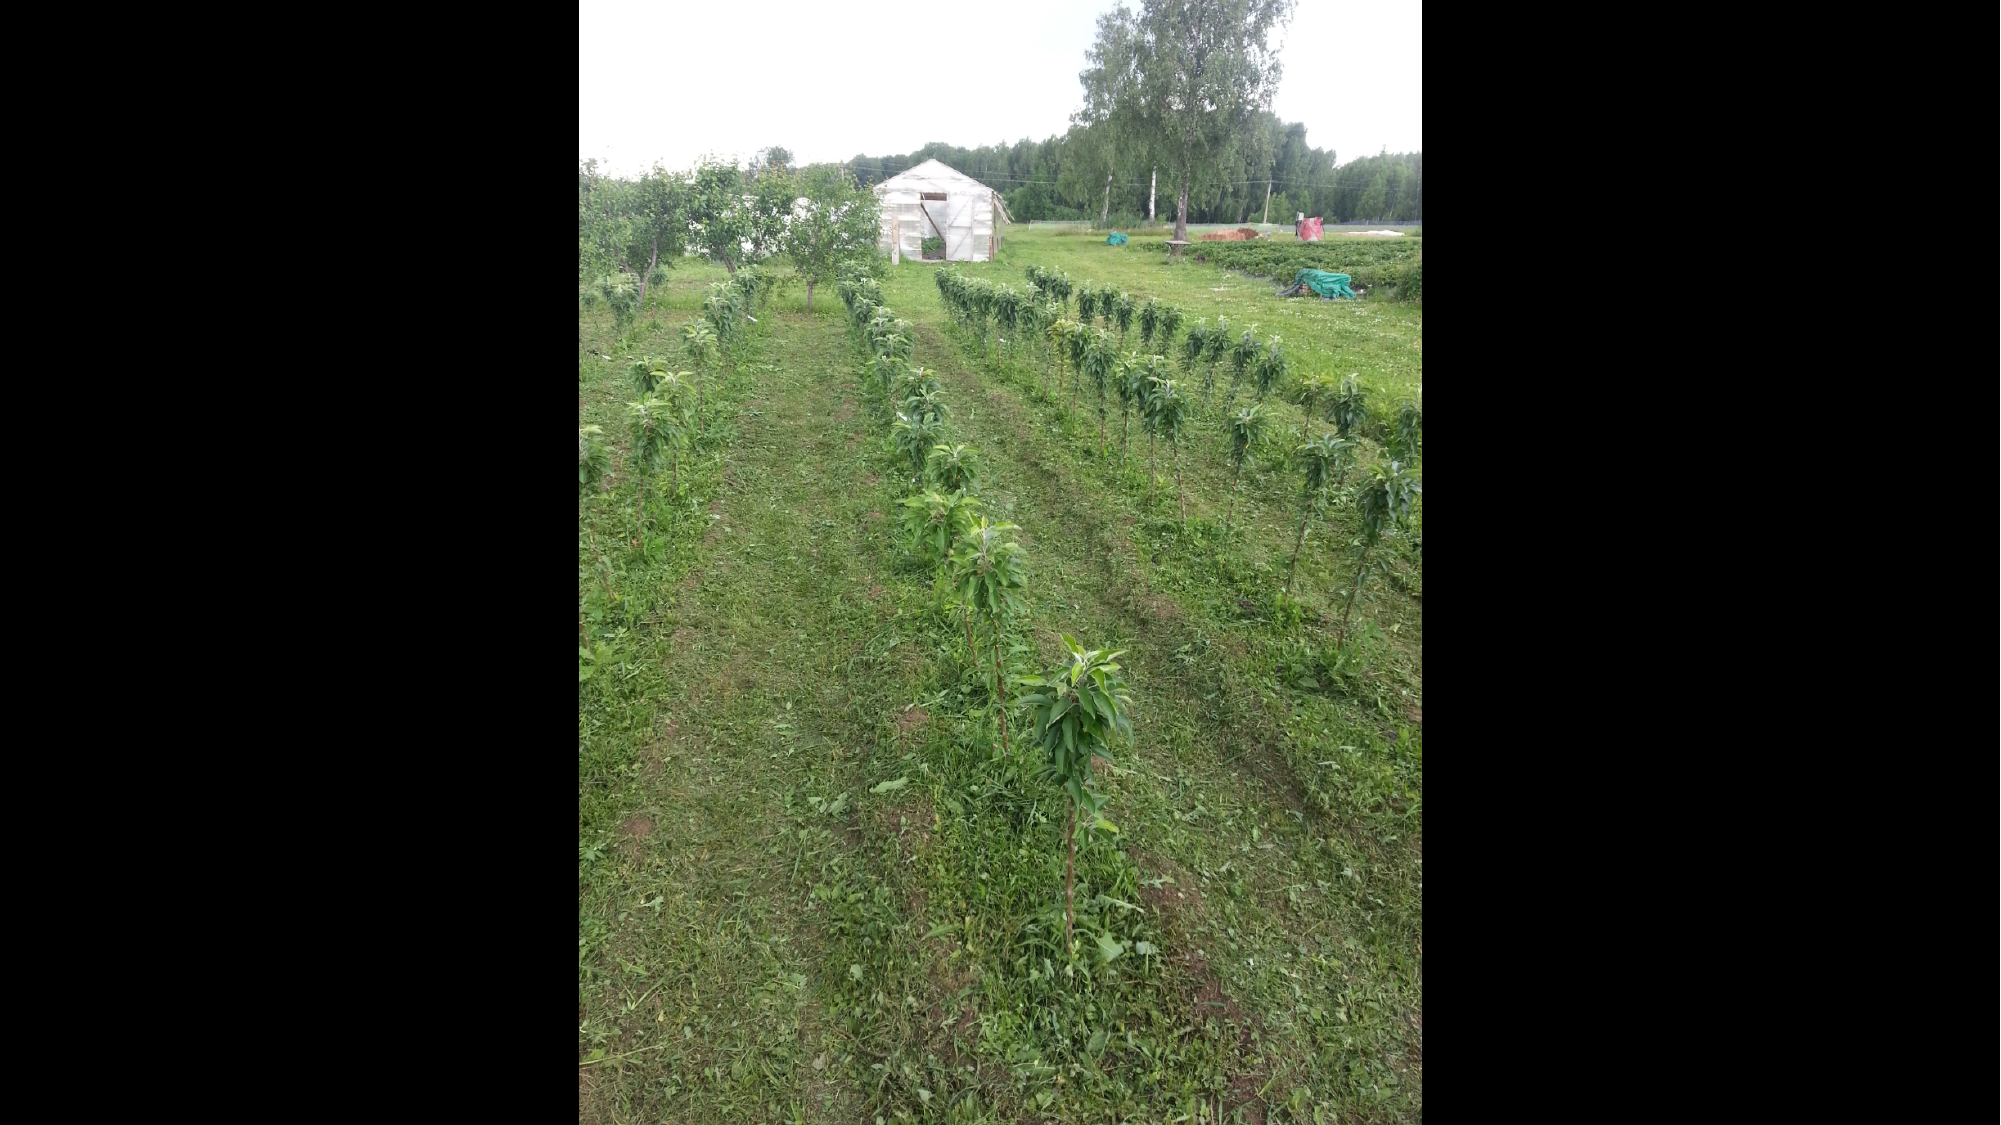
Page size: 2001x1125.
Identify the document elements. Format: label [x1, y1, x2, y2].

picture [437, 0, 1563, 1124]
